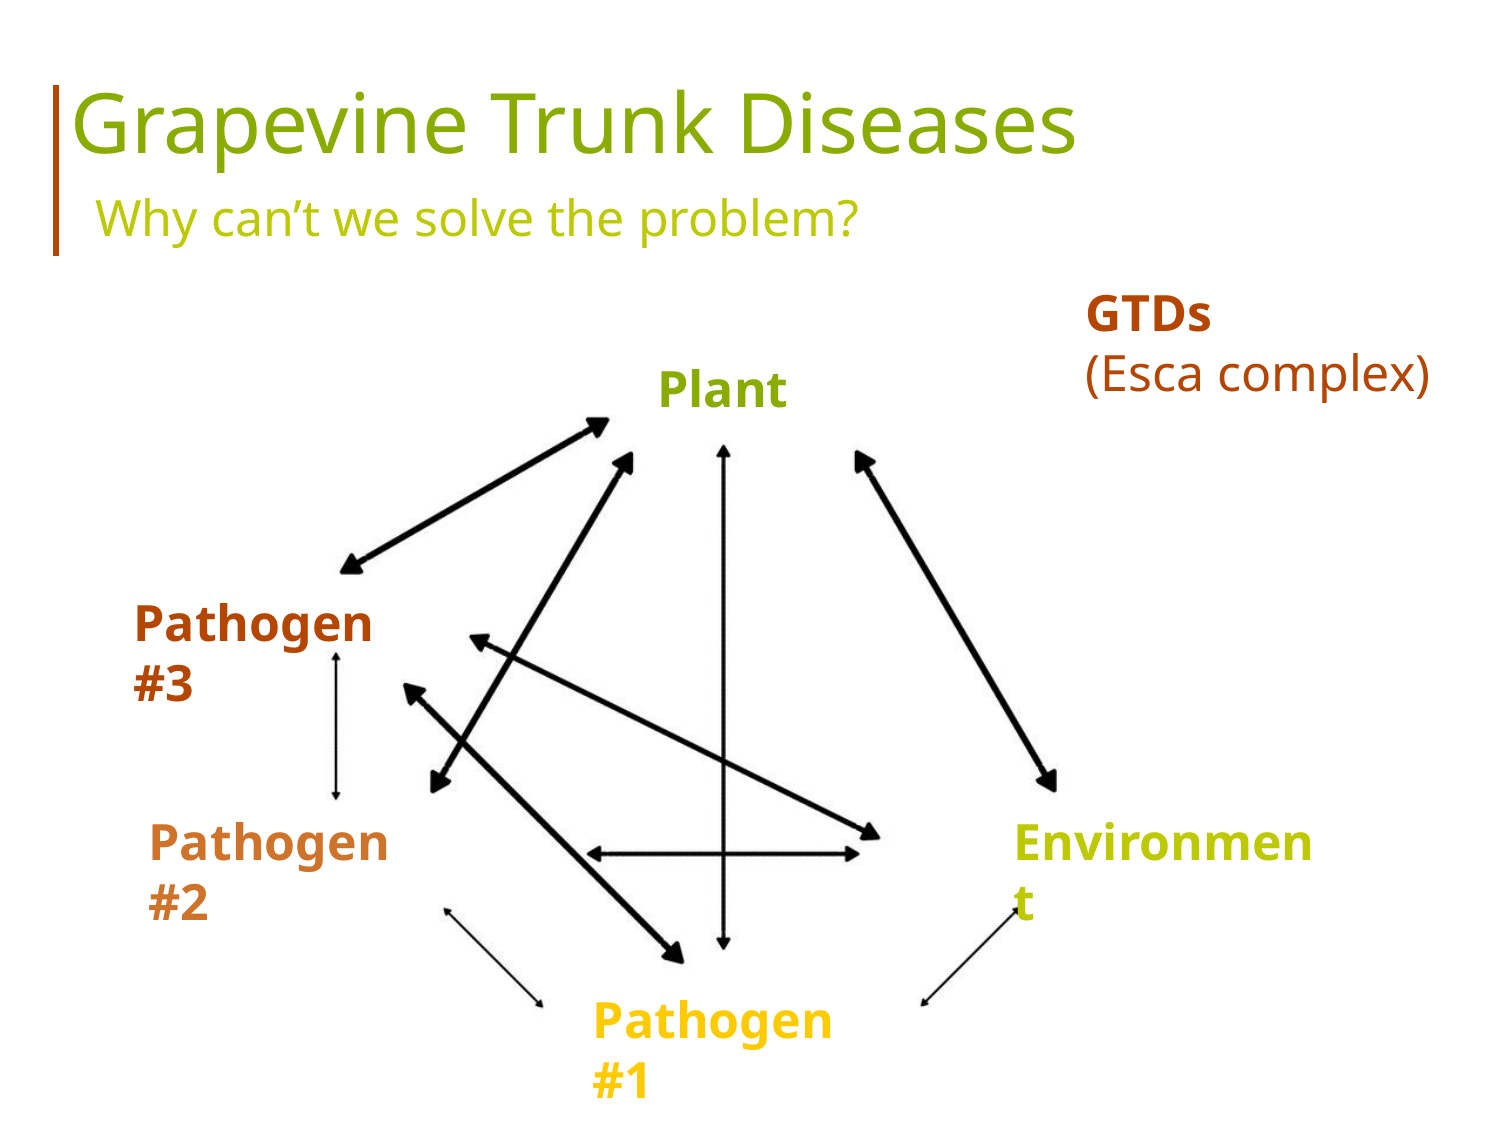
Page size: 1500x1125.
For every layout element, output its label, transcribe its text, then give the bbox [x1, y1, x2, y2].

picture [288, 387, 1071, 1019]
text_box Environment [1071, 802, 1339, 938]
text_box Pathogen #1 [577, 1019, 918, 1116]
text_box Plant [642, 349, 918, 387]
text_box Grapevine Trunk Diseases [55, 62, 1153, 178]
text_box Why can’t we solve the problem? [80, 178, 918, 254]
text_box Pathogen #2 [133, 802, 288, 938]
text_box GTDs (Esca complex) [1070, 274, 1500, 409]
text_box Pathogen #3 [118, 584, 288, 720]
